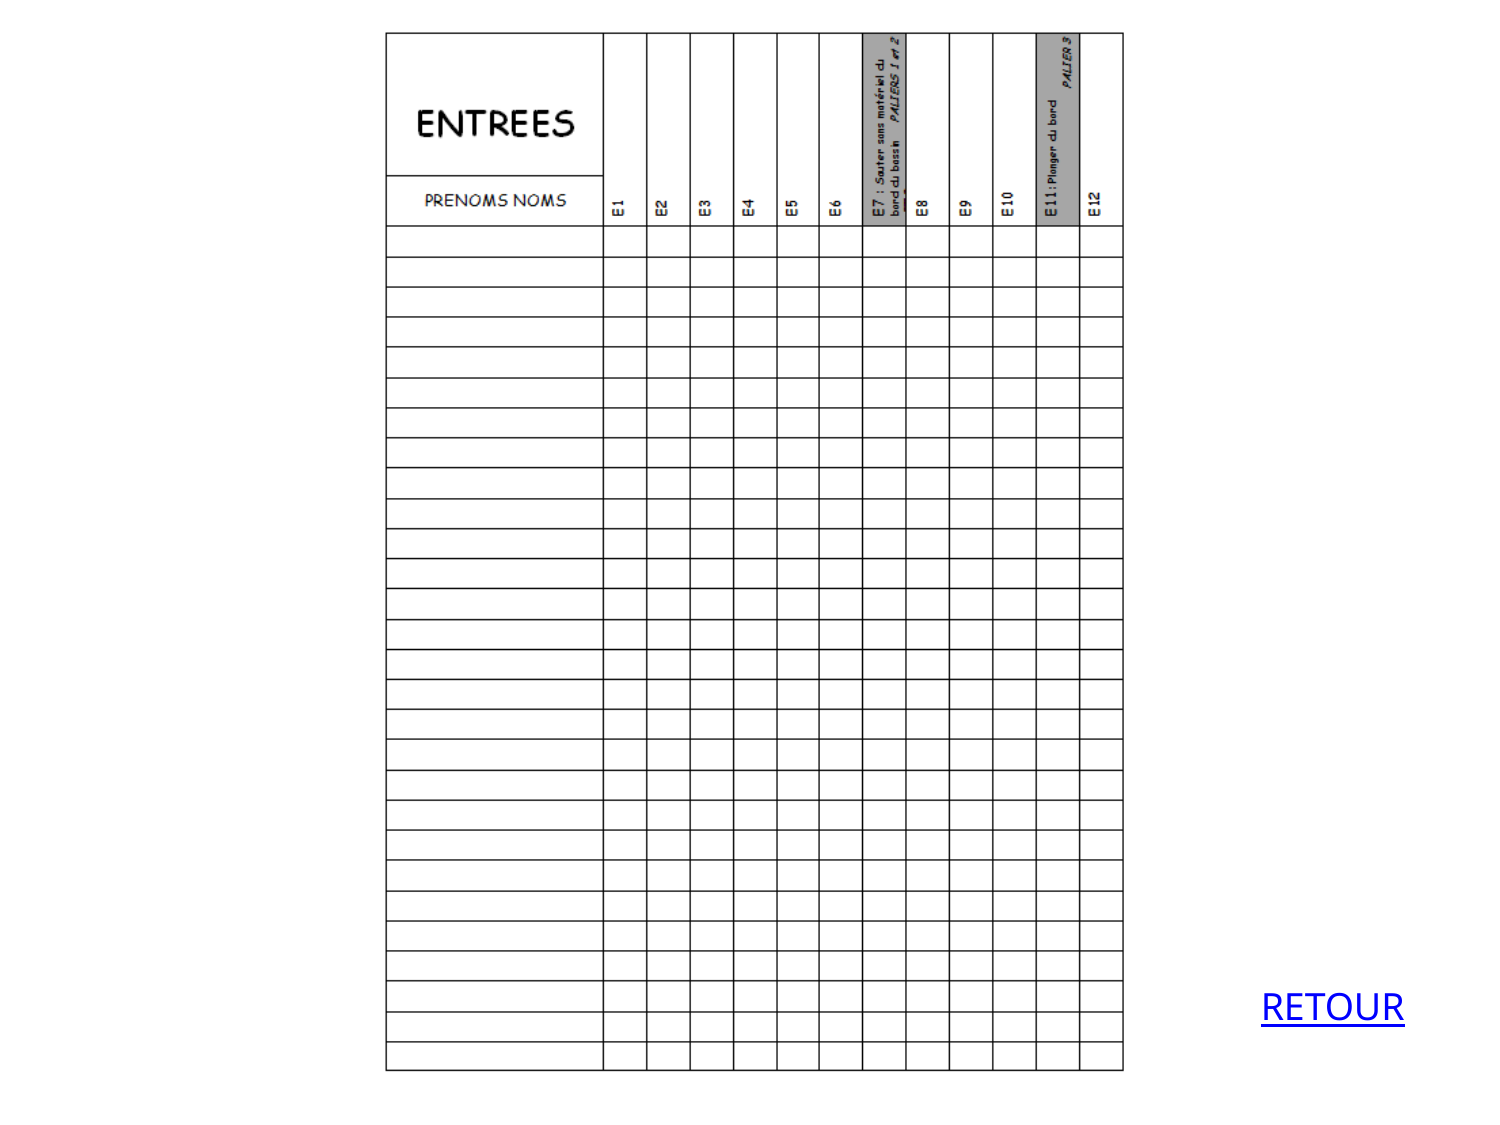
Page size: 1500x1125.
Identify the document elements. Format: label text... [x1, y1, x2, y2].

text_box RETOUR [1246, 976, 1451, 1042]
picture [383, 30, 1129, 1078]
